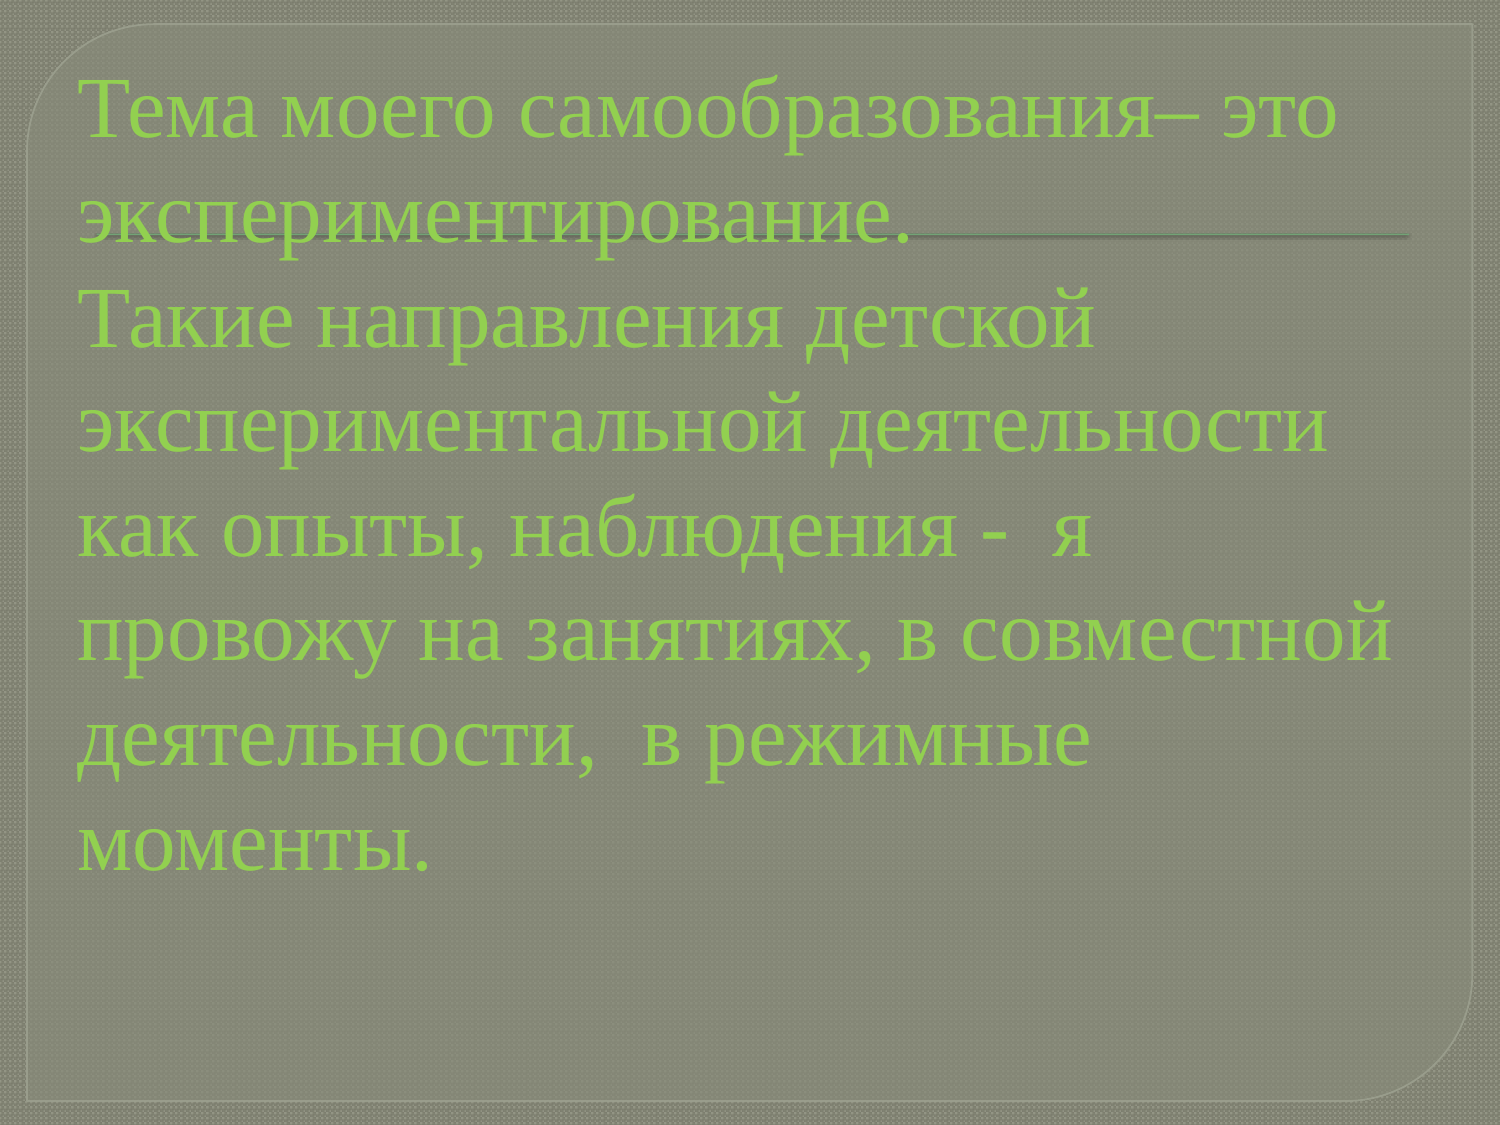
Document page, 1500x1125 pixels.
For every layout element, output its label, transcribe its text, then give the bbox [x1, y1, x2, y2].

title Тема моего самообразования– это экспериментирование. Такие направления детской экспериментальной деятельности как опыты, наблюдения - я провожу на занятиях, в совместной деятельности, в режимные моменты. [53, 42, 1425, 1047]
